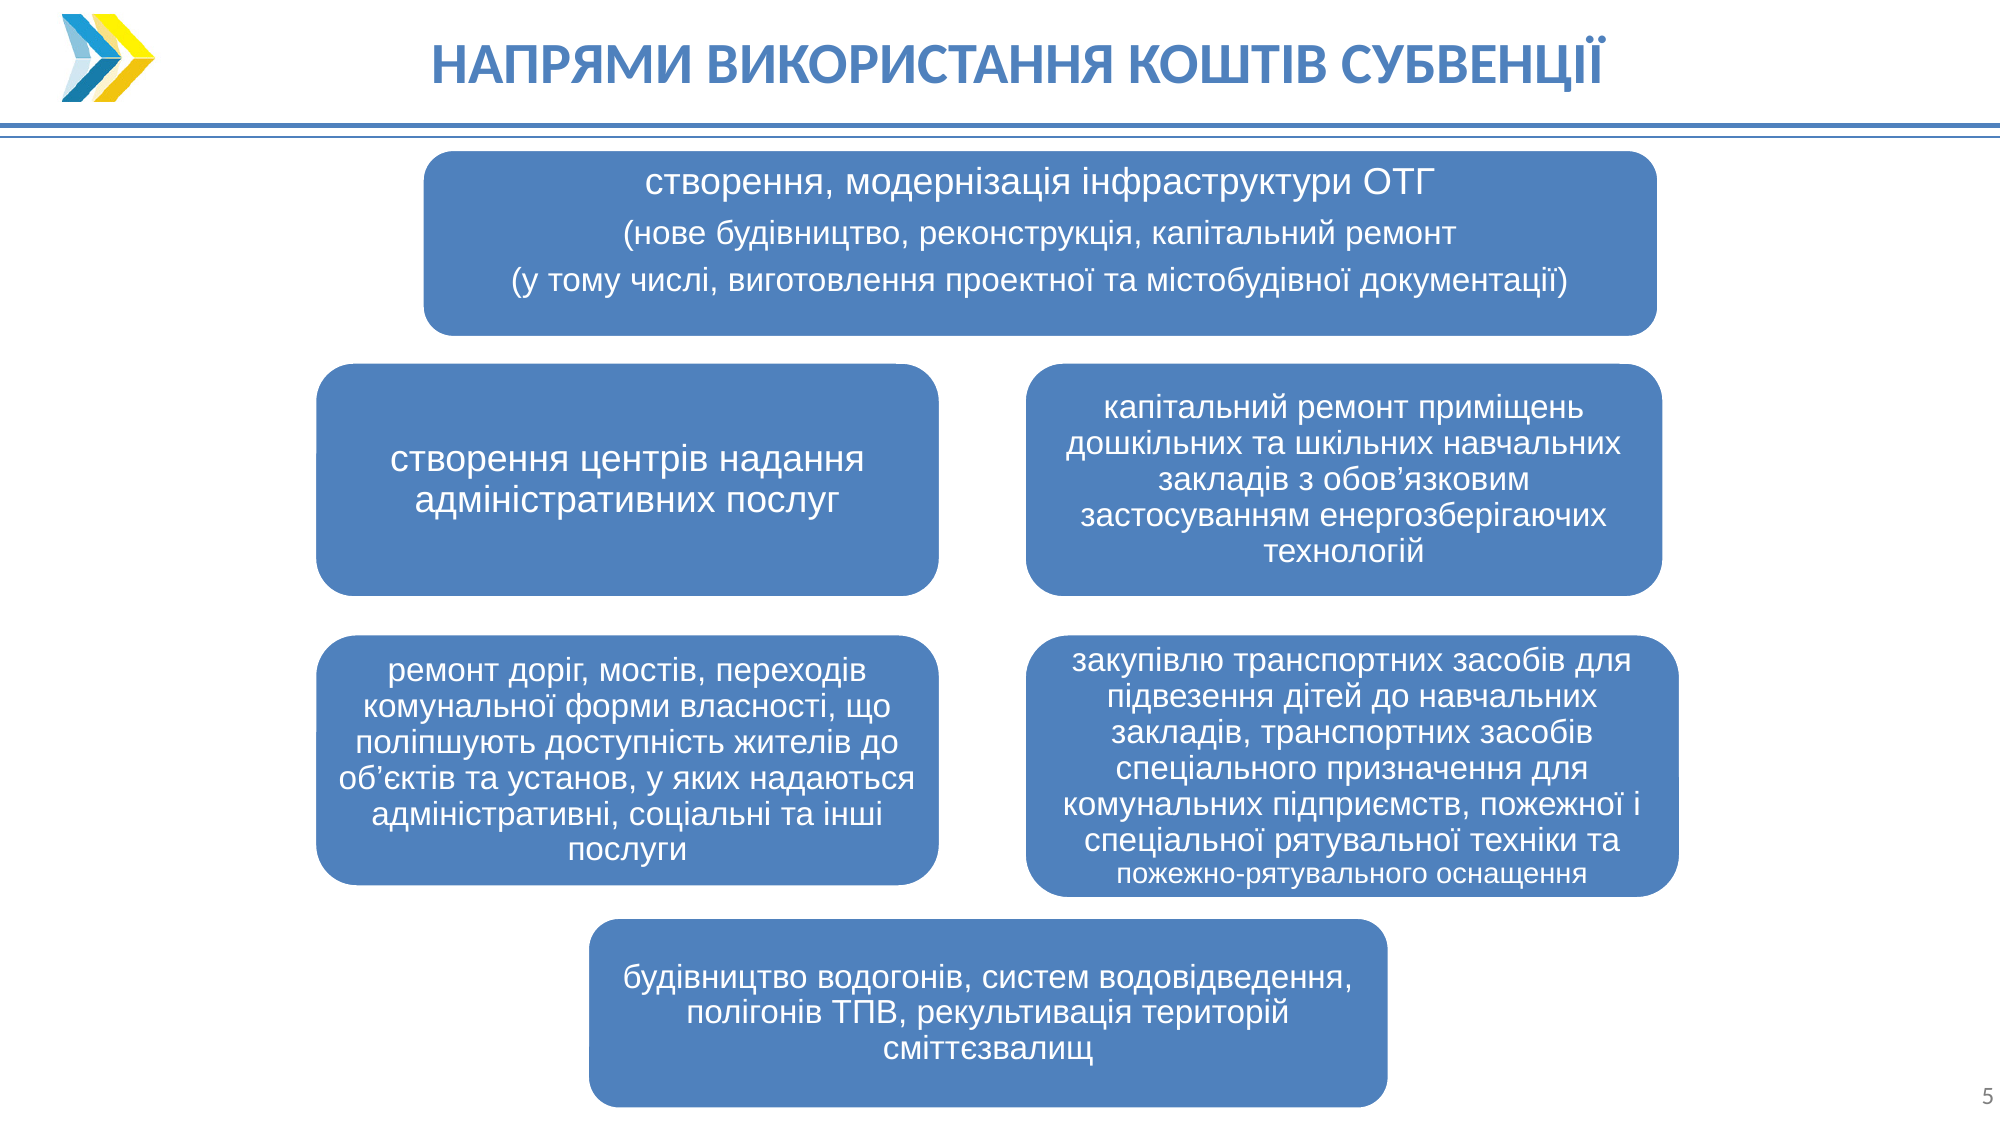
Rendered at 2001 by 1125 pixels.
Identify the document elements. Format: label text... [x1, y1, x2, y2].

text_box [1023, 633, 1682, 900]
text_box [1023, 361, 1665, 599]
picture [54, 1, 172, 113]
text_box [313, 361, 942, 599]
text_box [586, 916, 1390, 1110]
text_box НАПРЯМИ ВИКОРИСТАННЯ КОШТІВ СУБВЕНЦІЇ [368, 18, 1682, 102]
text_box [421, 148, 1660, 339]
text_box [313, 633, 942, 888]
